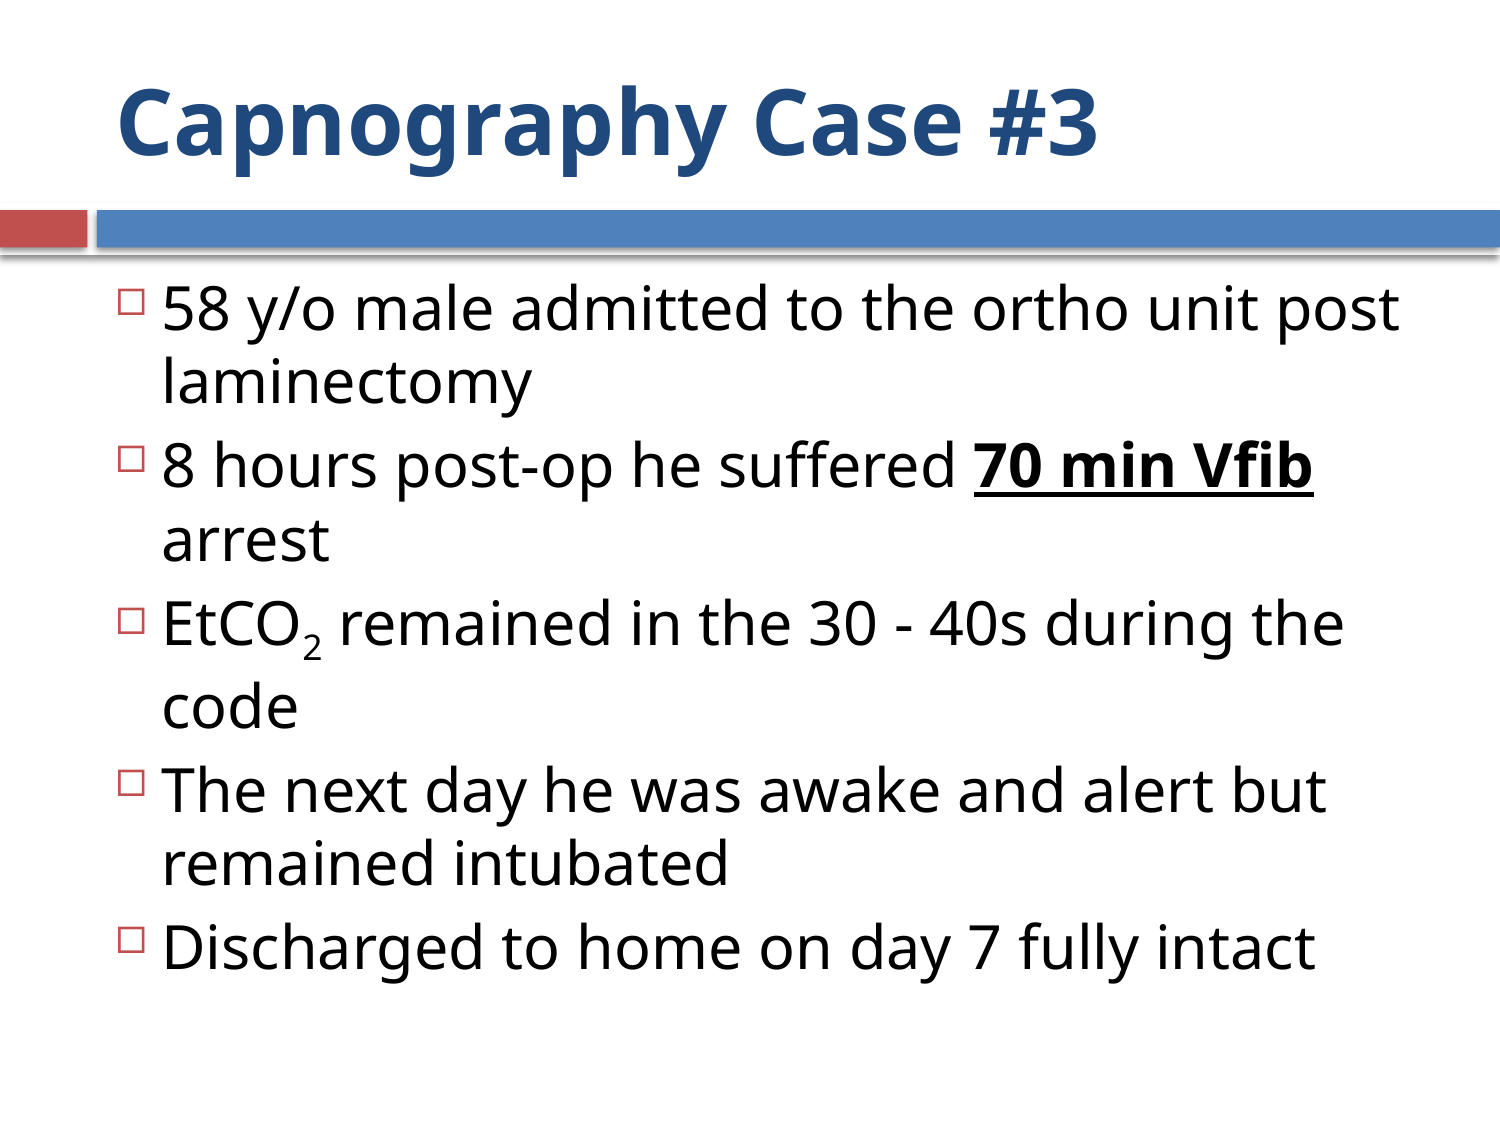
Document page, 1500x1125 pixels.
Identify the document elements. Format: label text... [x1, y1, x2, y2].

list 58 y/o male admitted to the ortho unit post laminectomy 8 hours post-op he suffered 70 min Vfib arrest EtCO2 remained in the 30 - 40s during the code The next day he was awake and alert but remained intubated Discharged to home on day 7 fully intact [100, 262, 1438, 1000]
title Capnography Case #3 [100, 37, 1438, 200]
